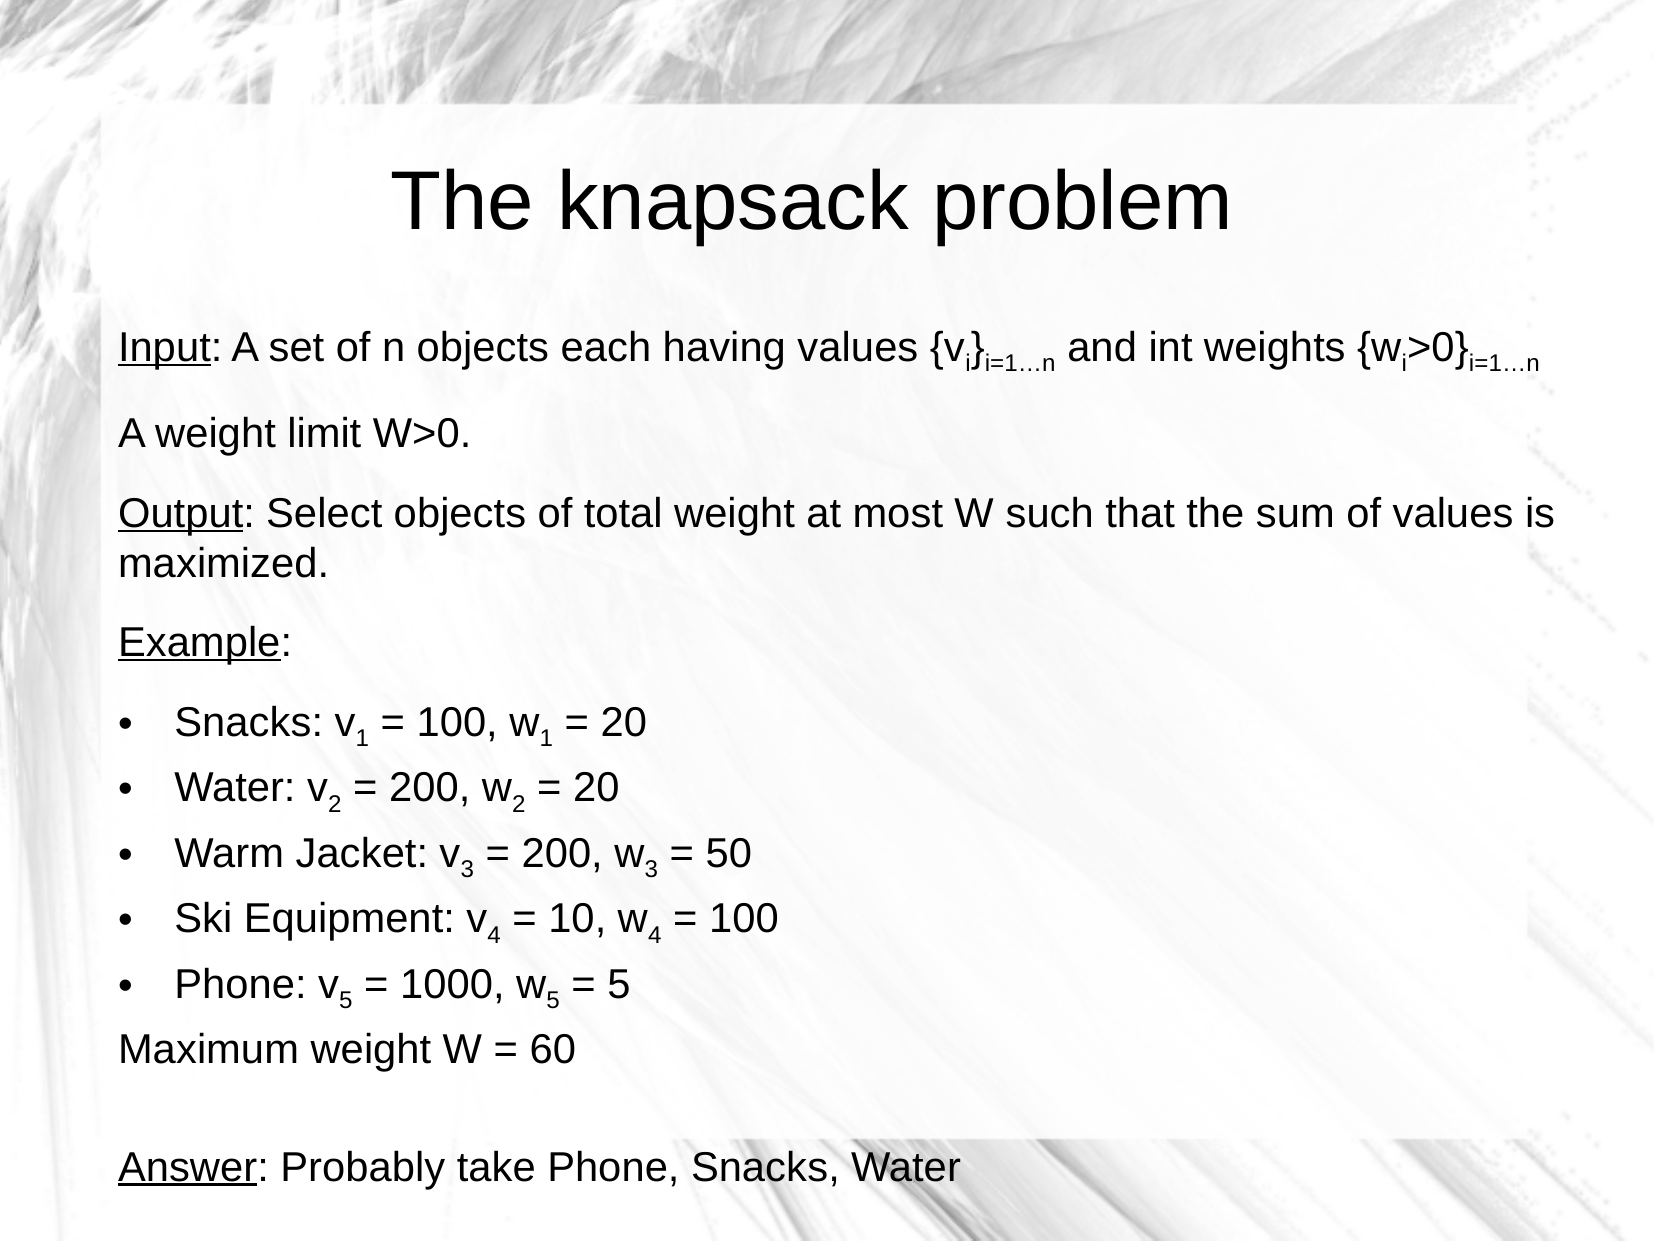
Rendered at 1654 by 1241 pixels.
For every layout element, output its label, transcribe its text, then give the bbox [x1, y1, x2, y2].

picture [0, 0, 1654, 1241]
list Input: A set of n objects each having values {vi}i=1…n and int weights {wi>0}i=1…n A weight limit W>0. Output: Select objects of total weight at most W such that the sum of values is maximized. Example: Snacks: v1 = 100, w1 = 20 Water: v2 = 200, w2 = 20 Warm Jacket: v3 = 200, w3 = 50 Ski Equipment: v4 = 10, w4 = 100 Phone: v5 = 1000, w5 = 5 Maximum weight W = 60 Answer: Probably take Phone, Snacks, Water [118, 319, 1571, 1149]
title The knapsack problem [118, 112, 1506, 281]
